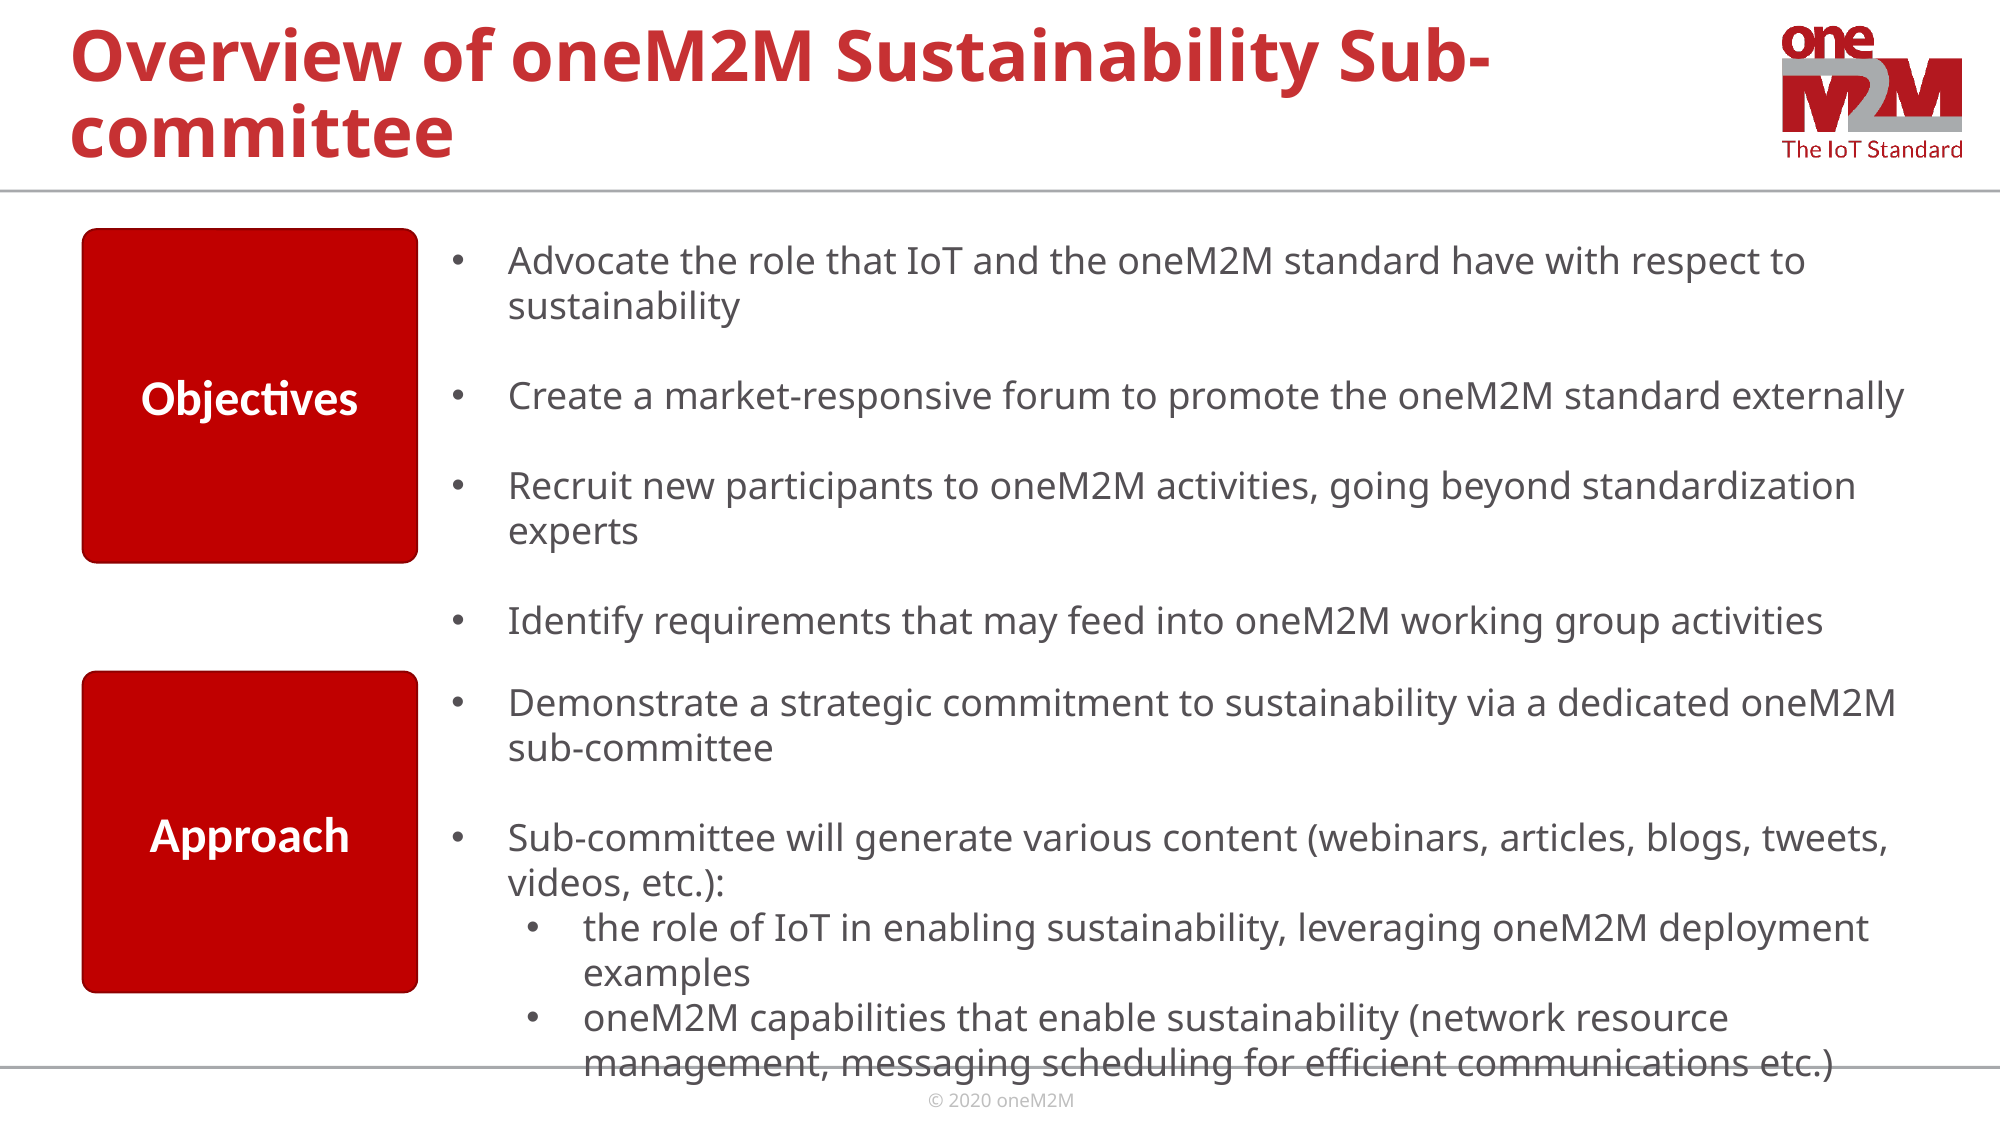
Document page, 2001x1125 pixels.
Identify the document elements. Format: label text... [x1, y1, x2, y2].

text_box Advocate the role that IoT and the oneM2M standard have with respect to sustainability Create a market-responsive forum to promote the oneM2M standard externally Recruit new participants to oneM2M activities, going beyond standardization experts Identify requirements that may feed into oneM2M working group activities [436, 229, 1991, 650]
text_box Objectives [81, 228, 419, 564]
text_box Demonstrate a strategic commitment to sustainability via a dedicated oneM2M sub-committee Sub-committee will generate various content (webinars, articles, blogs, tweets, videos, etc.): the role of IoT in enabling sustainability, leveraging oneM2M deployment examples oneM2M capabilities that enable sustainability (network resource management, messaging scheduling for efficient communications etc.) [436, 671, 1960, 1092]
title Overview of oneM2M Sustainability Sub-committee [54, 0, 1832, 193]
picture [1832, 17, 1971, 166]
text_box Approach [81, 670, 419, 994]
